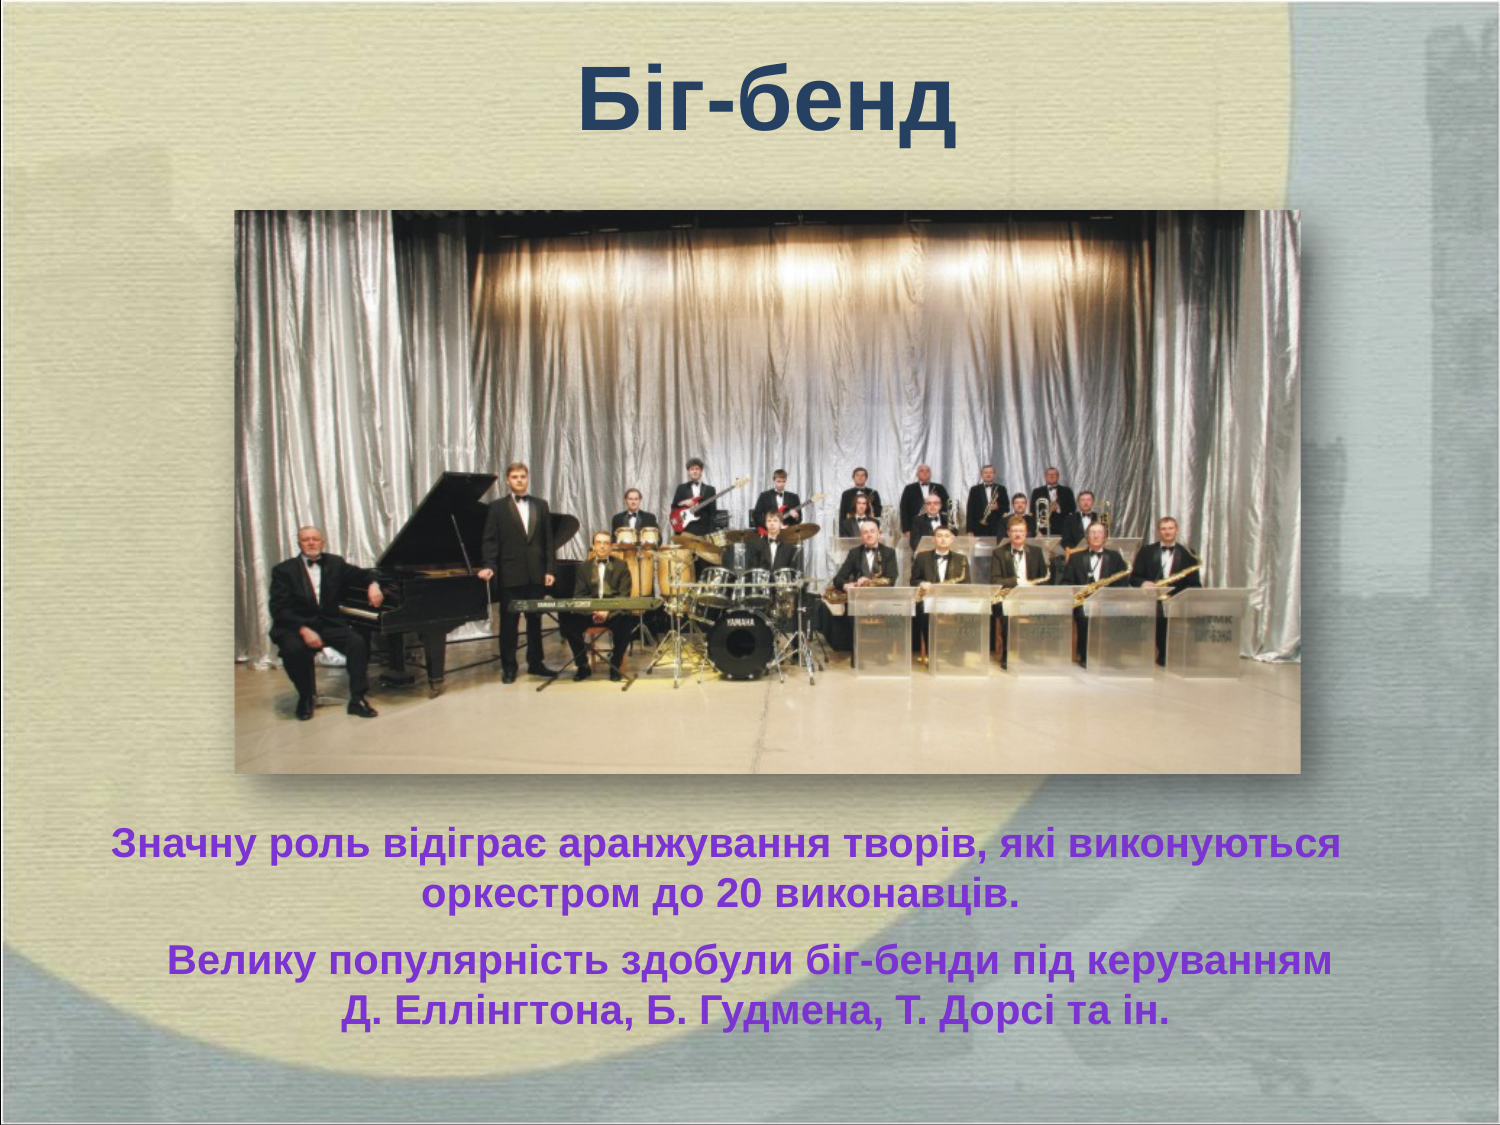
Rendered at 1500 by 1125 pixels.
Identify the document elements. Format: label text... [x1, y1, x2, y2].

text_box Значну роль відіграє аранжування творів, які виконуються оркестром до 20 виконавців. [93, 808, 1360, 924]
text_box Велику популярність здобули біг-бенди під керуванням Д. Еллінгтона, Б. Гудмена, Т. Дорсі та ін. [128, 925, 1383, 1041]
text_box Біг-бенд [210, 0, 1325, 188]
picture [0, 0, 1500, 1125]
